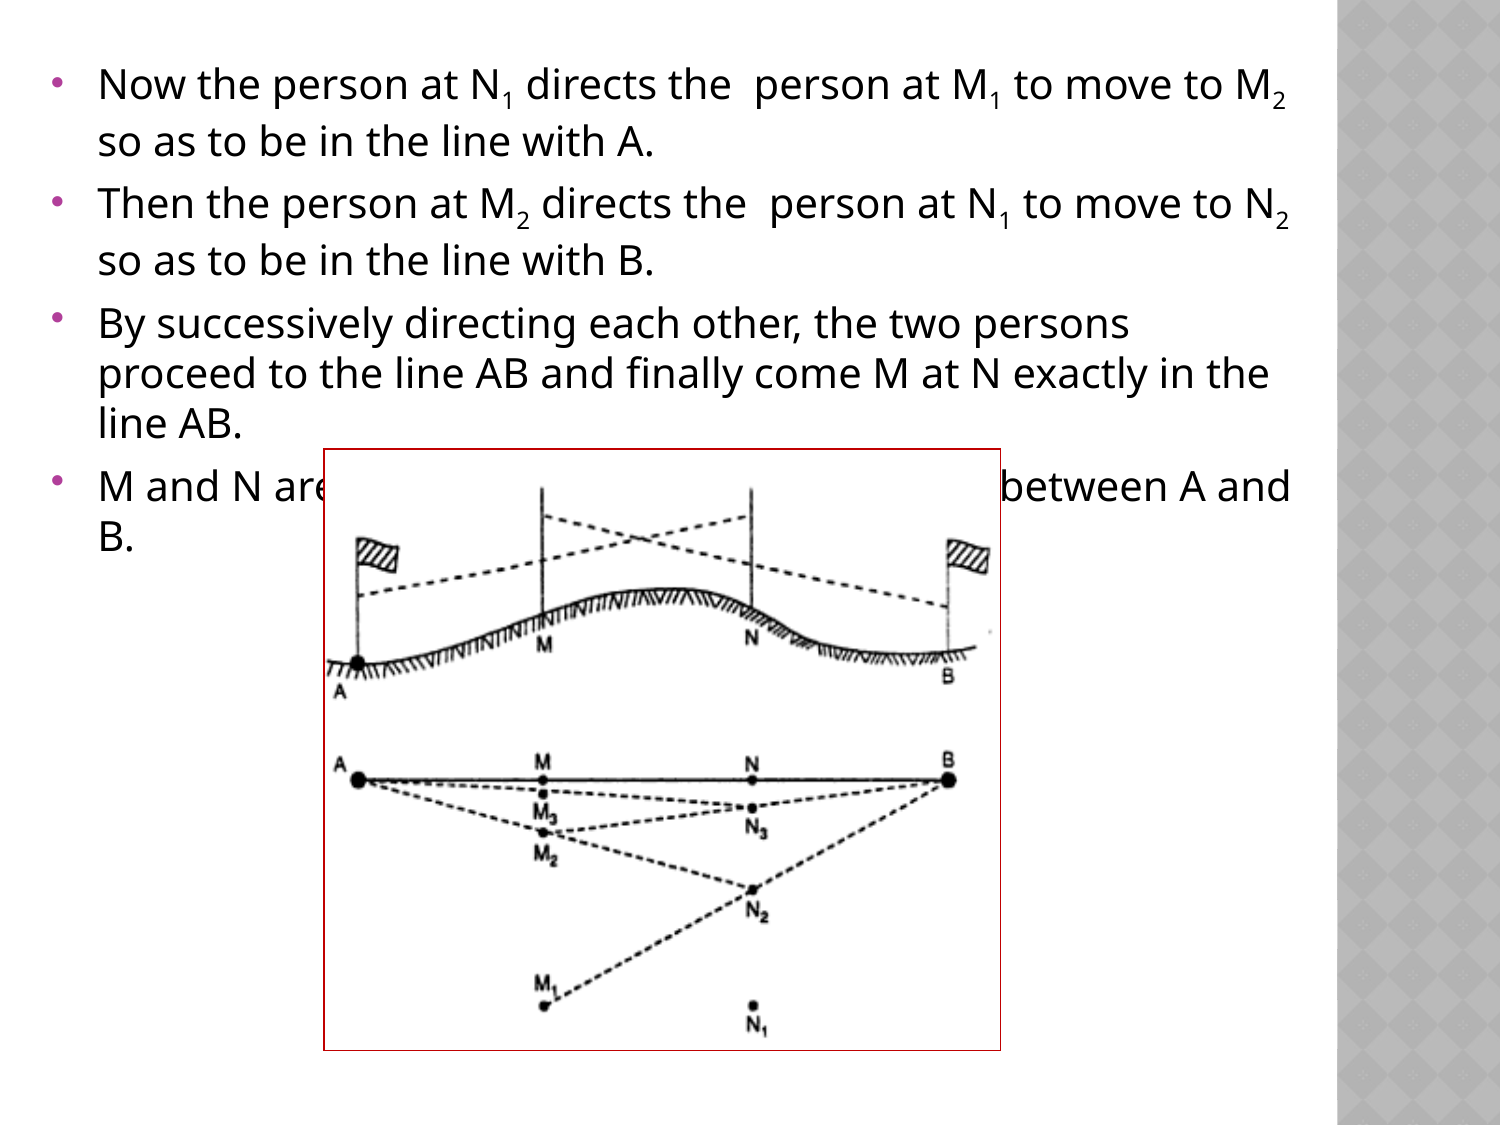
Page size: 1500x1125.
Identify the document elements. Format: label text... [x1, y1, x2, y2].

picture [324, 449, 1001, 1051]
list Now the person at N1 directs the person at M1 to move to M2 so as to be in the line with A. Then the person at M2 directs the person at N1 to move to N2 so as to be in the line with B. By successively directing each other, the two persons proceed to the line AB and finally come M at N exactly in the line AB. M and N are the required intermediate points between A and B. [37, 50, 1313, 1100]
